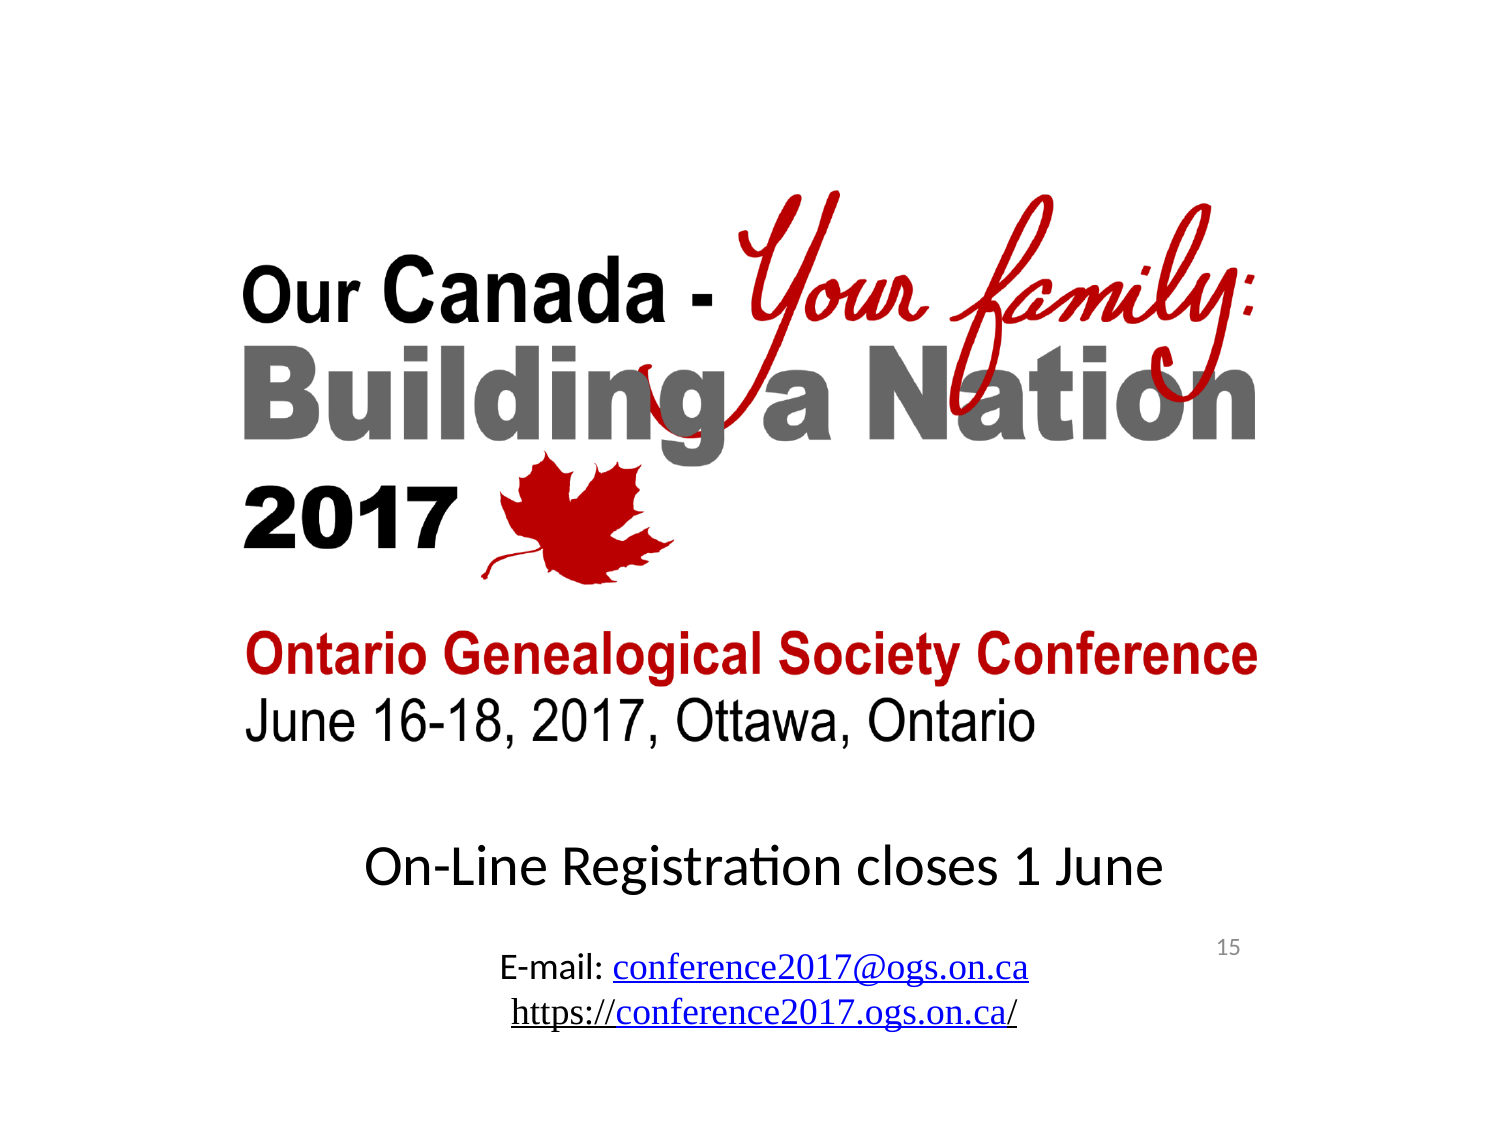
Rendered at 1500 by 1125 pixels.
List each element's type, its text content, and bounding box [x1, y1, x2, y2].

text_box On-Line Registration closes 1 June E-mail: conference2017@ogs.on.ca https://conference2017.ogs.on.ca/ [342, 819, 1187, 1040]
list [243, 190, 1257, 749]
slide_number 15 [993, 922, 1257, 968]
